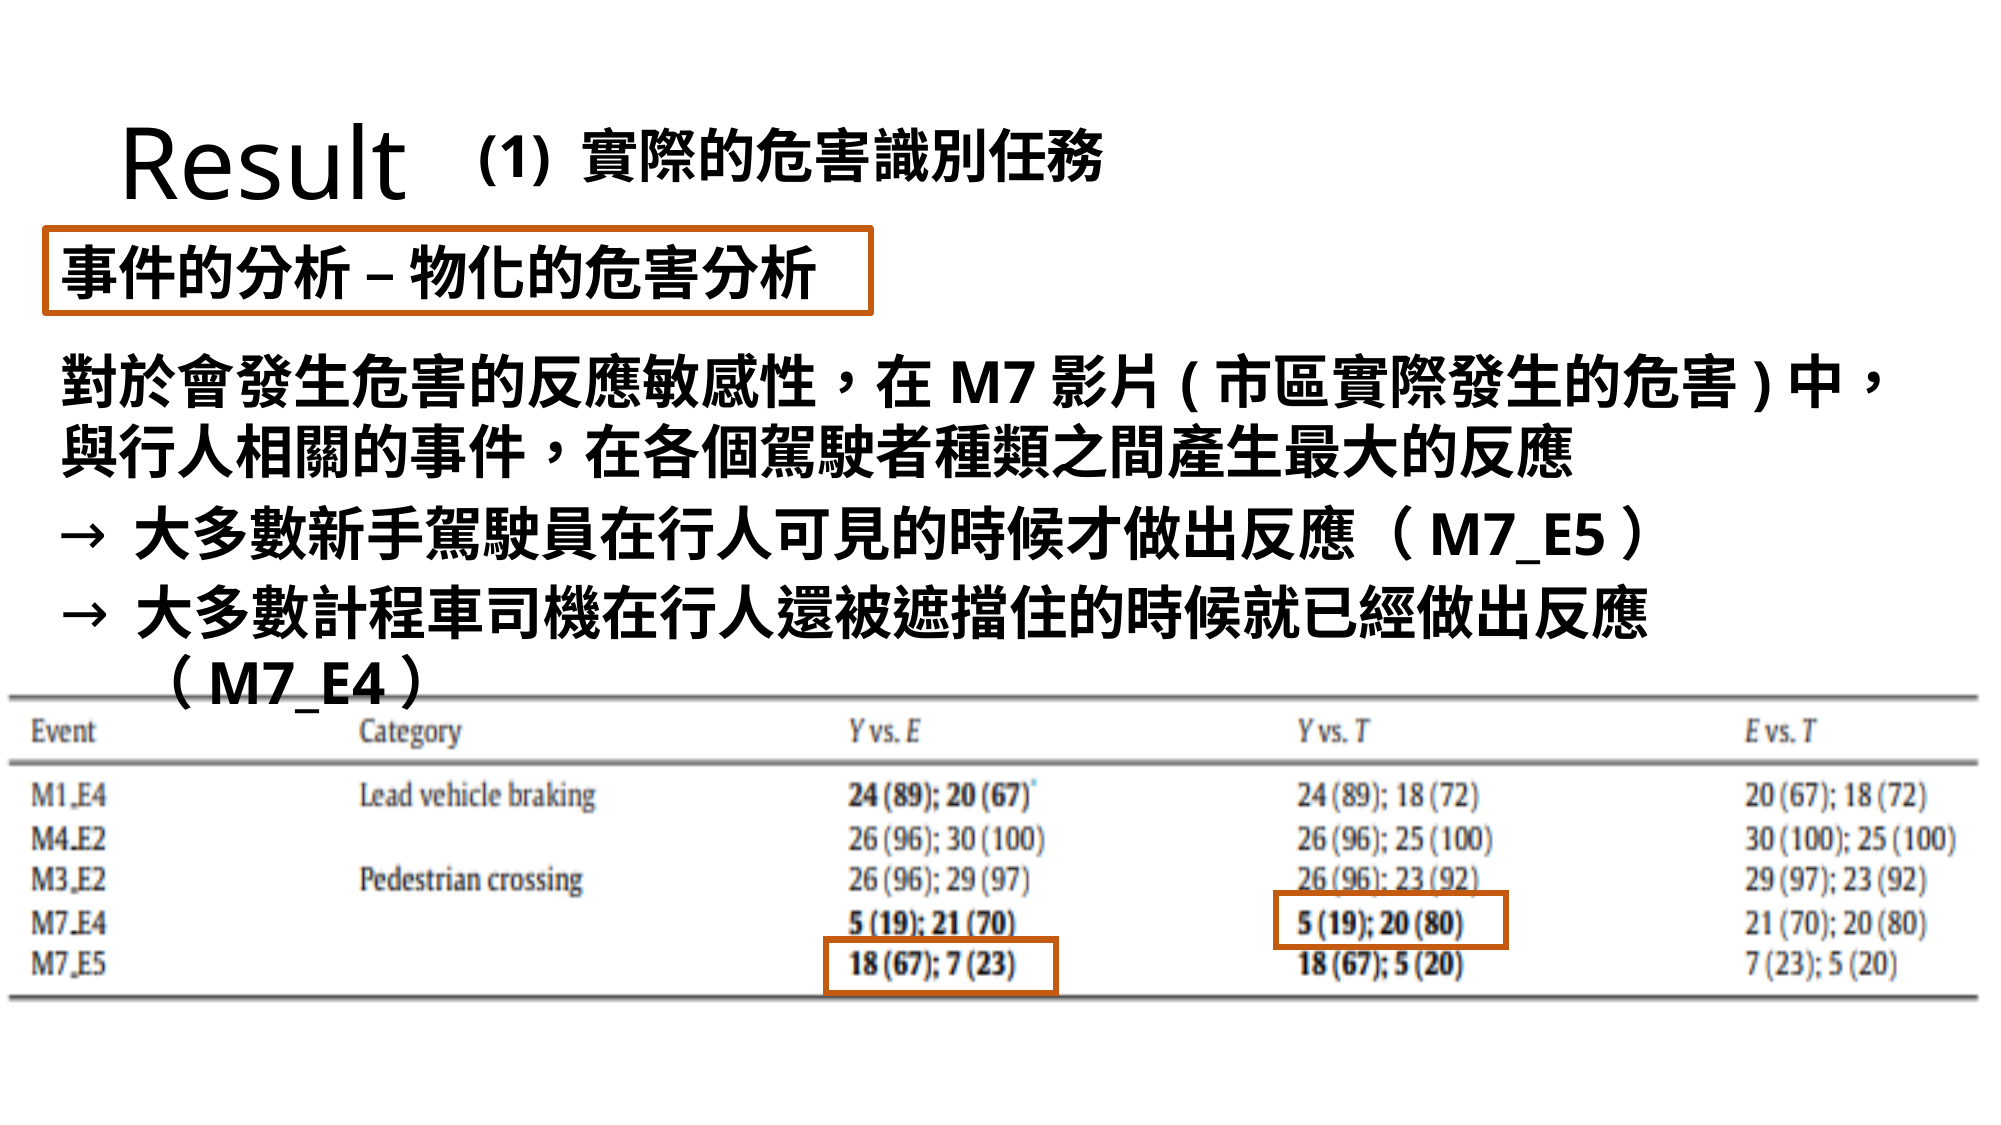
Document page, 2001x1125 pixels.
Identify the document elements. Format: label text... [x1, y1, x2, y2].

text_box Result [102, 92, 2000, 227]
text_box 大多數新手駕駛員在行人可見的時候才做出反應（M7_E5） [43, 489, 1955, 575]
text_box (1) 實際的危害識別任務 [464, 111, 1120, 197]
text_box 事件的分析 – 物化的危害分析 [45, 228, 871, 314]
text_box 對於會發生危害的反應敏感性，在M7影片(市區實際發生的危害)中，與行人相關的事件，在各個駕駛者種類之間產生最大的反應 [45, 337, 1898, 489]
picture [0, 686, 2000, 1014]
text_box 大多數計程車司機在行人還被遮擋住的時候就已經做出反應（M7_E4） [45, 568, 1957, 686]
